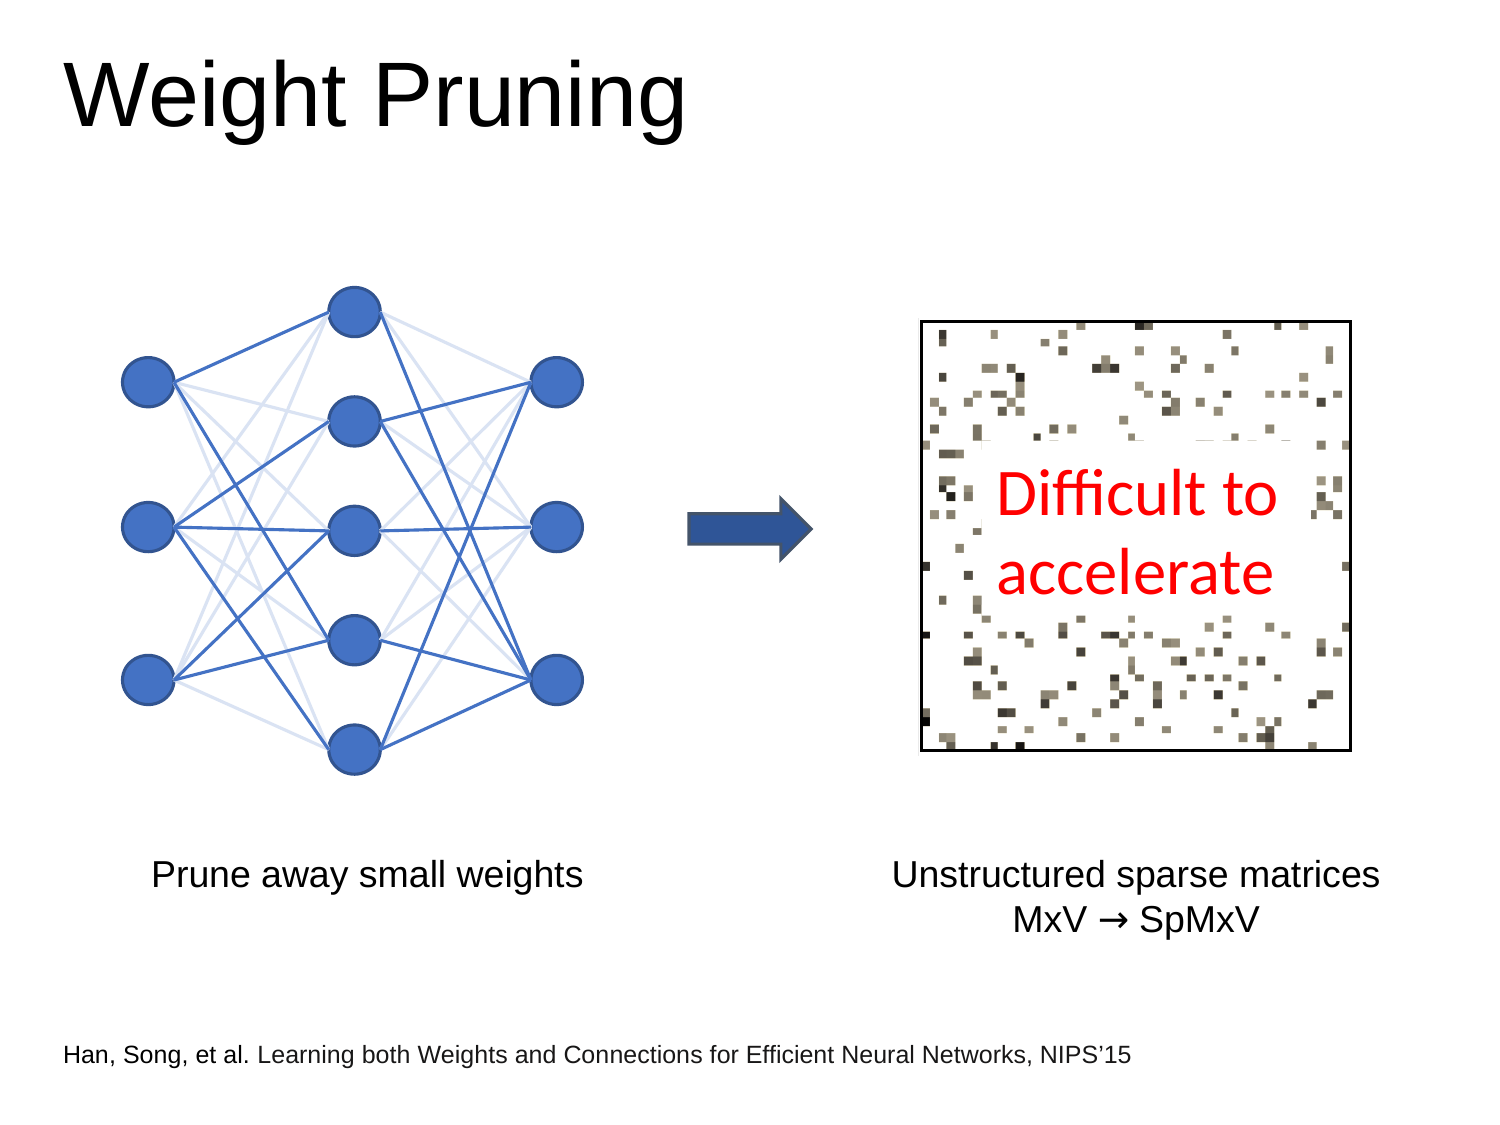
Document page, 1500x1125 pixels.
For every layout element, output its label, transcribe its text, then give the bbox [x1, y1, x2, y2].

text_box [531, 501, 584, 553]
text_box [531, 356, 584, 408]
picture [917, 317, 1355, 756]
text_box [174, 421, 329, 528]
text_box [380, 640, 531, 680]
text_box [380, 382, 531, 640]
text_box Unstructured sparse matrices MxV → SpMxV [866, 842, 1406, 948]
text_box [327, 723, 382, 776]
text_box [380, 680, 531, 750]
text_box [687, 496, 813, 562]
text_box Han, Song, et al. Learning both Weights and Connections for Efficient Neural Networks, NIPS’15 [48, 1031, 1430, 1077]
text_box [329, 395, 380, 448]
text_box [531, 654, 584, 706]
text_box [121, 654, 174, 706]
text_box Prune away small weights [136, 842, 614, 902]
text_box [327, 286, 382, 338]
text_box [174, 680, 329, 750]
title Weight Pruning [48, 15, 1452, 179]
text_box [329, 614, 380, 666]
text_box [174, 312, 329, 382]
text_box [174, 382, 329, 421]
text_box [380, 312, 531, 382]
text_box [121, 501, 174, 553]
text_box [121, 356, 174, 408]
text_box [174, 530, 329, 640]
text_box [329, 505, 380, 557]
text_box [174, 640, 329, 680]
